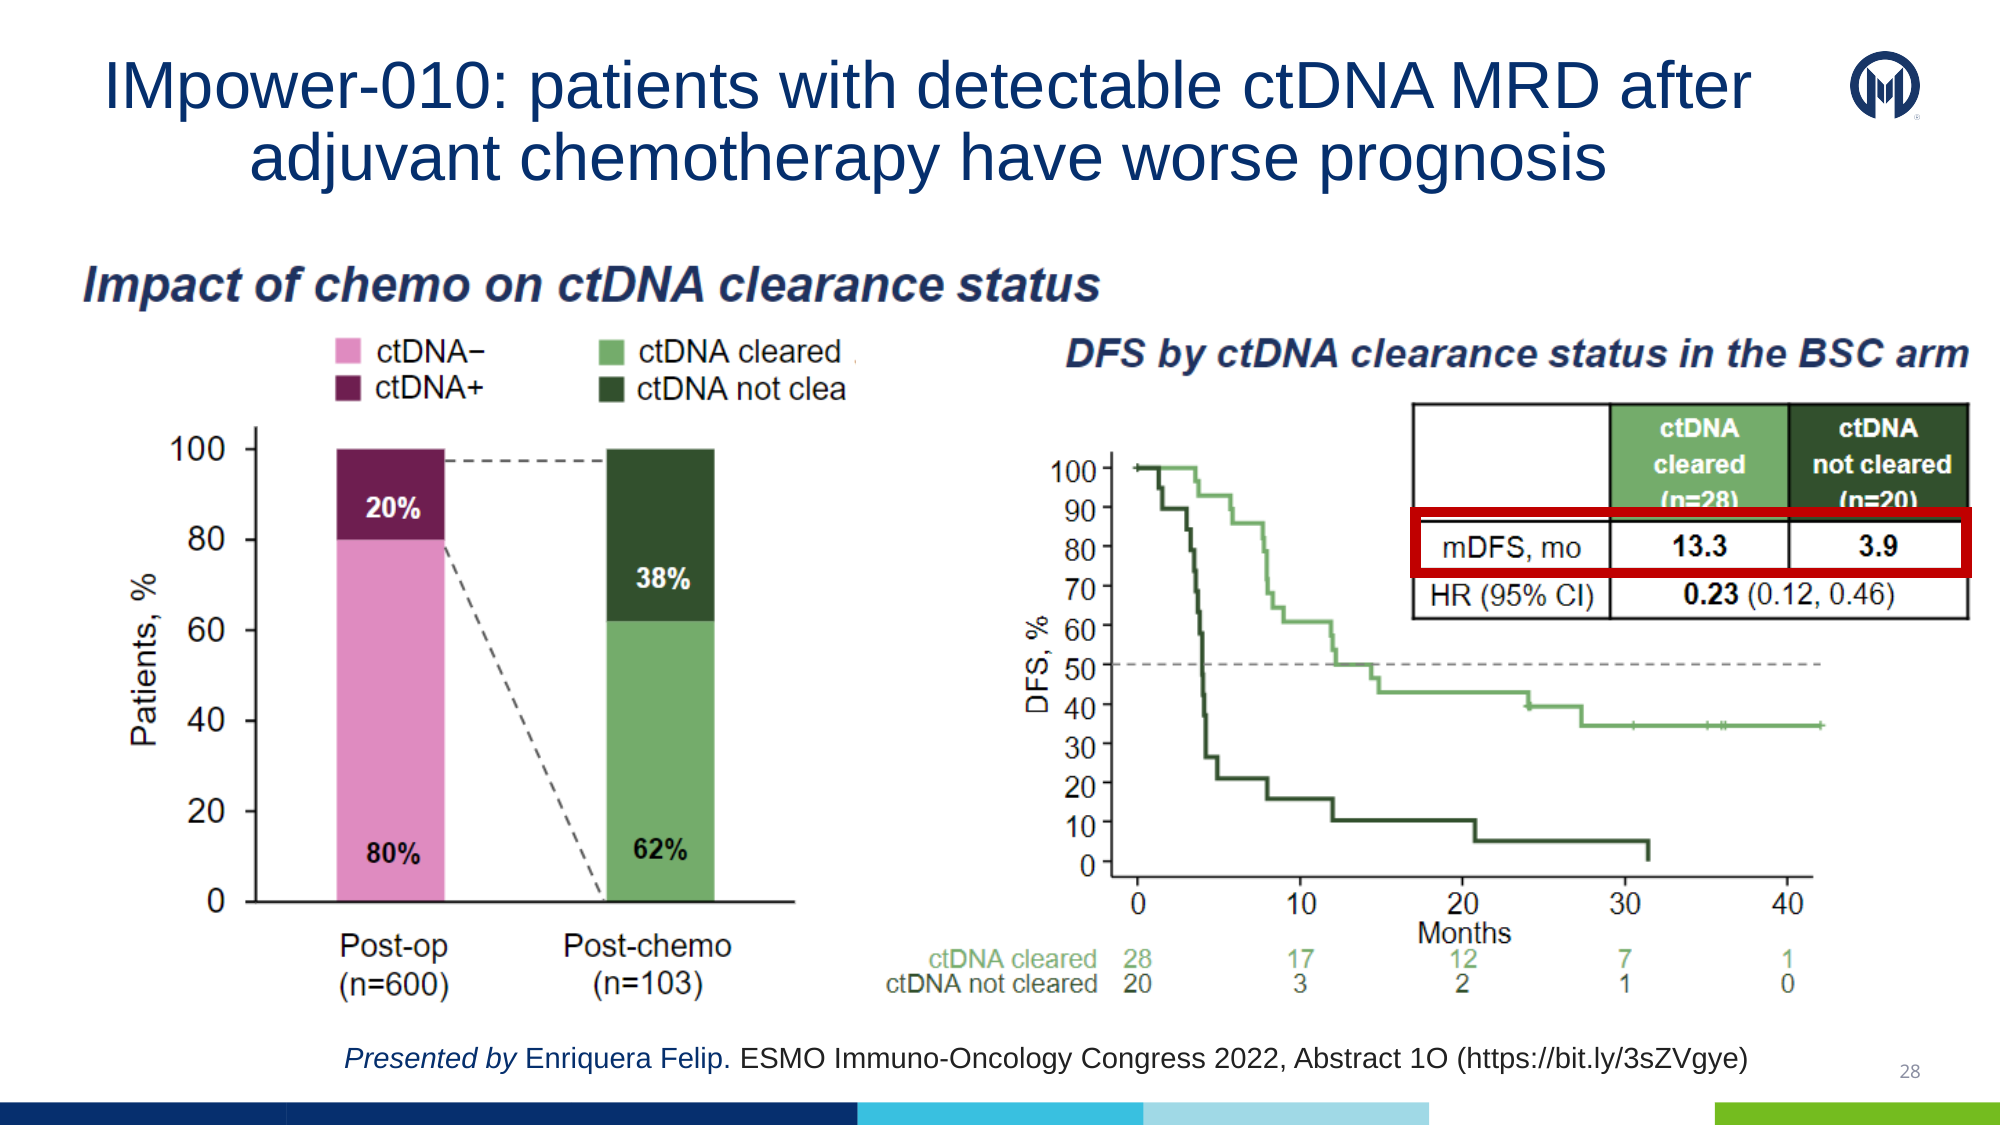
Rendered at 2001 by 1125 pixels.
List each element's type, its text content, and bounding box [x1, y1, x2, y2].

slide_number 28 [1862, 1042, 1937, 1103]
picture [61, 255, 1122, 1004]
picture [1850, 51, 1920, 120]
text_box IMpower-010: patients with detectable ctDNA MRD after adjuvant chemotherapy have worse prognosis [61, 43, 1796, 202]
text_box Presented by Enriquera Felip. ESMO Immuno-Oncology Congress 2022, Abstract 1O (https://bit.ly/3sZVgye) [329, 1031, 1863, 1082]
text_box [846, 302, 1985, 1006]
picture [0, 1102, 2000, 1125]
